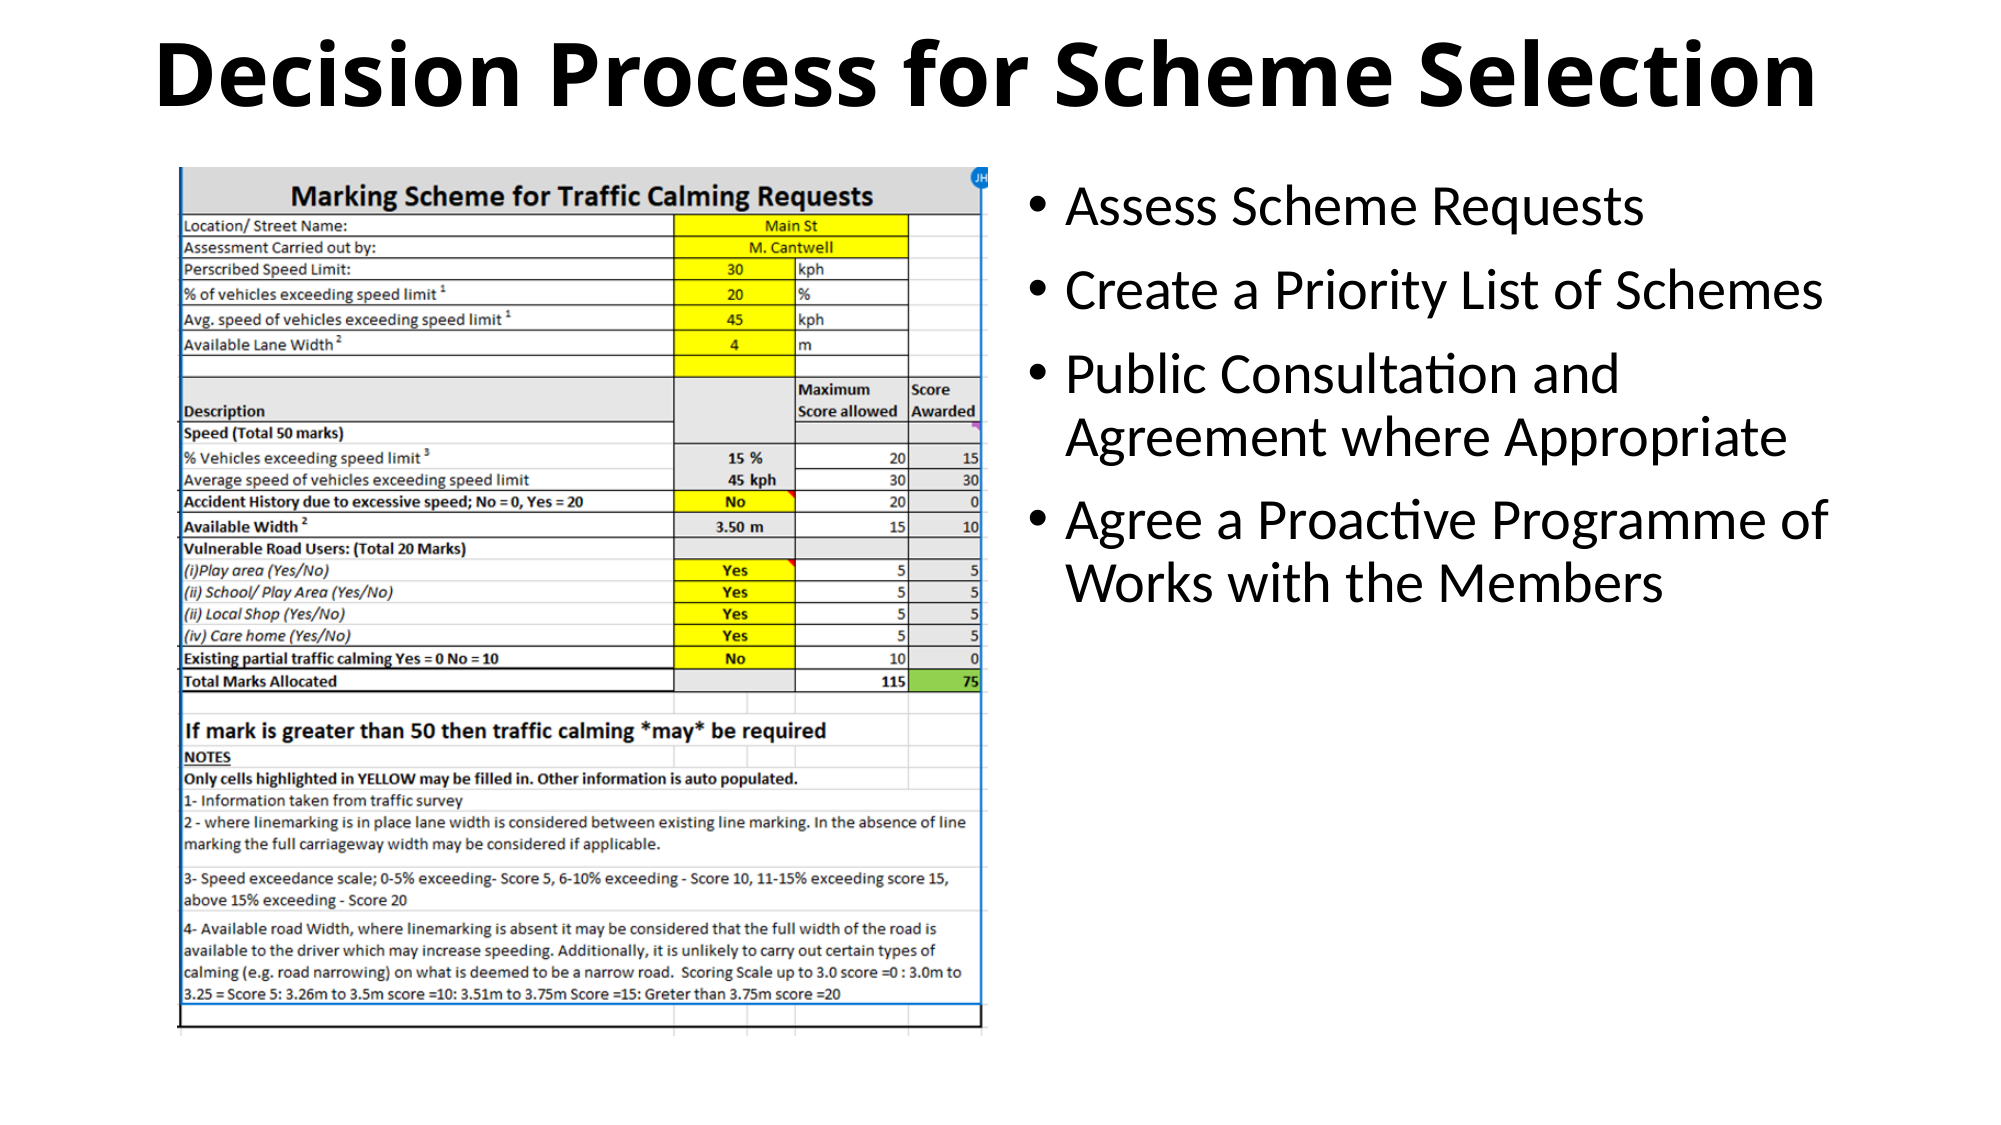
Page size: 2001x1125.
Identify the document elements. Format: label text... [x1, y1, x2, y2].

picture [177, 167, 988, 1036]
list Assess Scheme Requests Create a Priority List of Schemes Public Consultation and Agreement where Appropriate Agree a Proactive Programme of Works with the Members [1012, 167, 1863, 1031]
title Decision Process for Scheme Selection [137, 21, 1863, 134]
